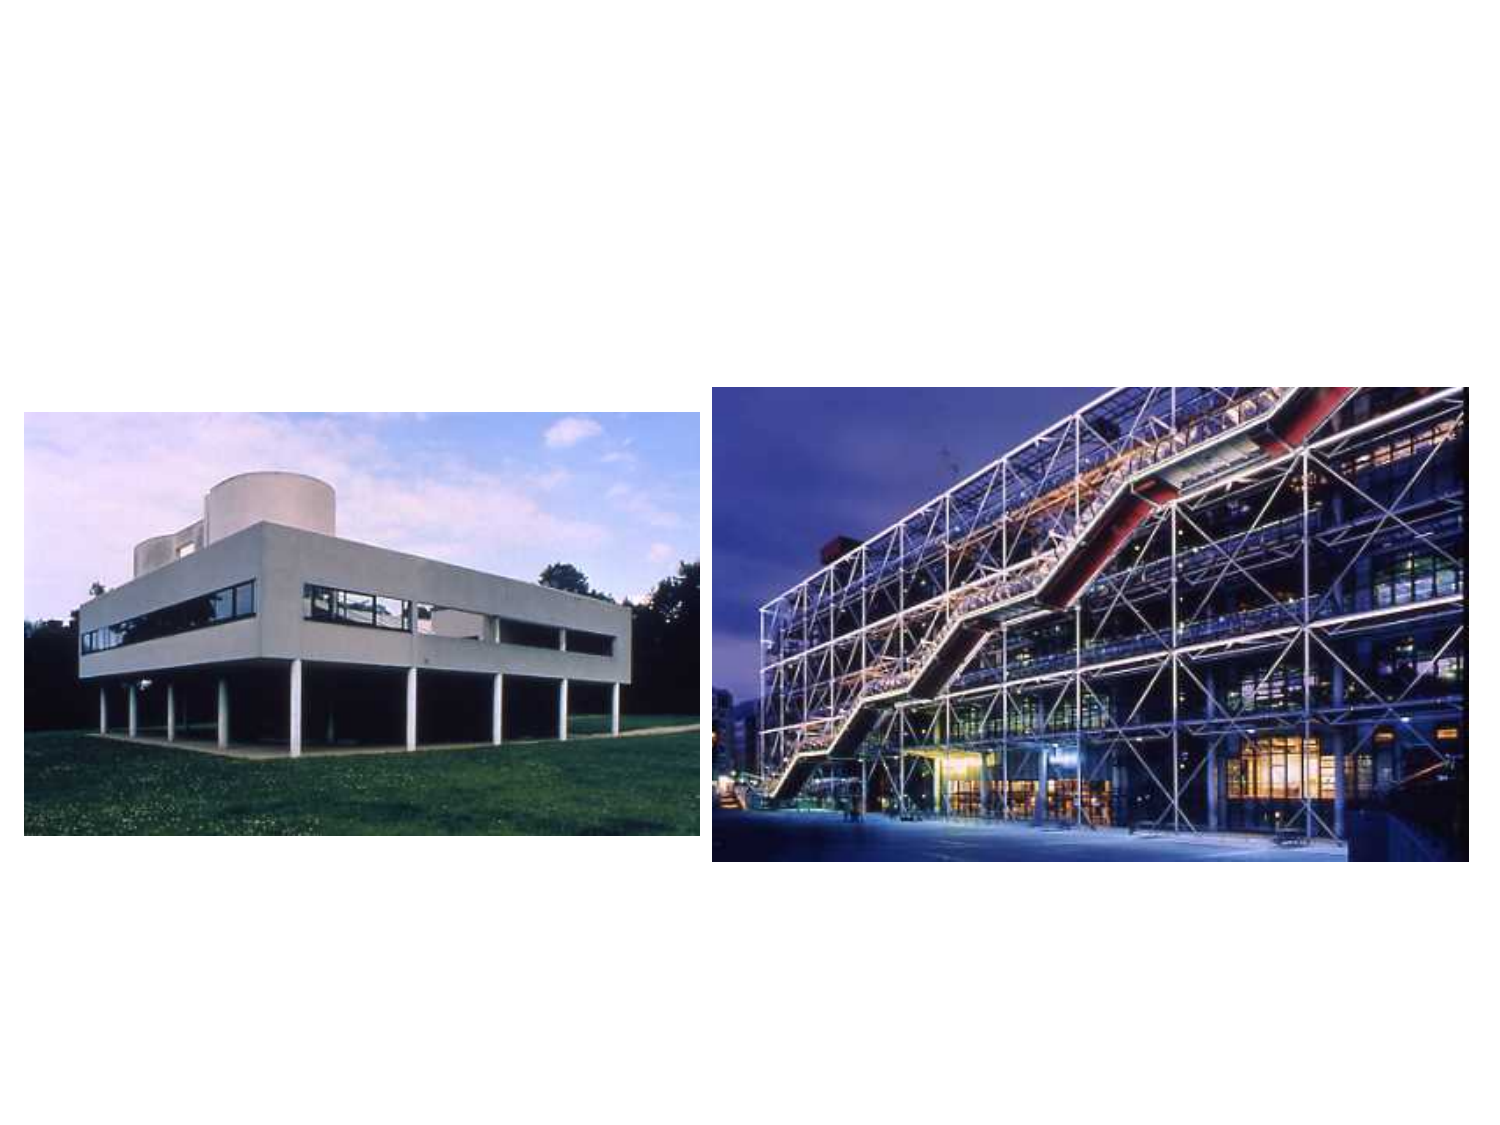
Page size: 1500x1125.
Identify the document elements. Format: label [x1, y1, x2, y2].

picture [24, 412, 701, 836]
picture [712, 387, 1470, 862]
